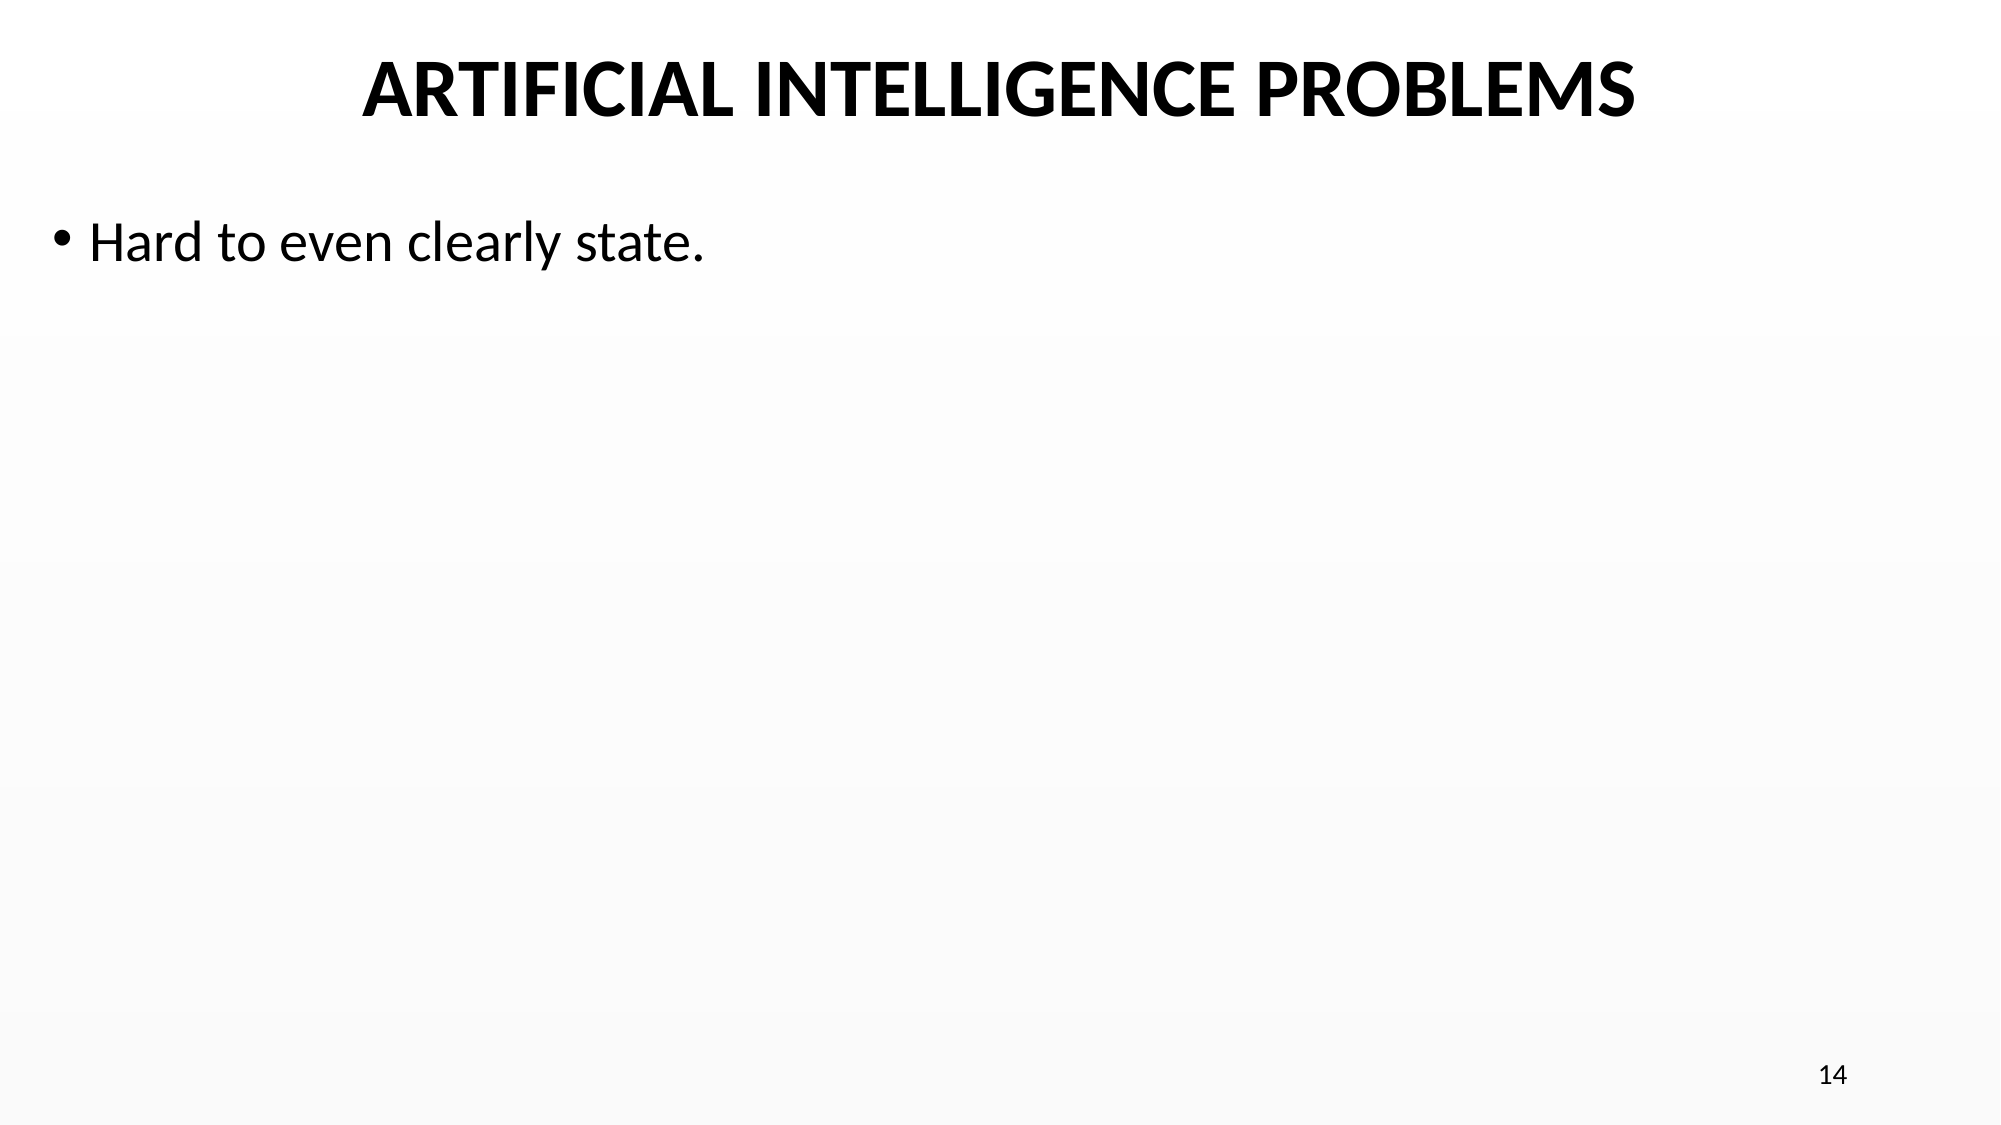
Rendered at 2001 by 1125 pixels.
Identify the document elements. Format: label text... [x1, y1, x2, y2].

title ARTIFICIAL INTELLIGENCE PROBLEMS [0, 0, 2000, 180]
list Hard to even clearly state. [37, 160, 800, 326]
slide_number 14 [1412, 1042, 1863, 1103]
